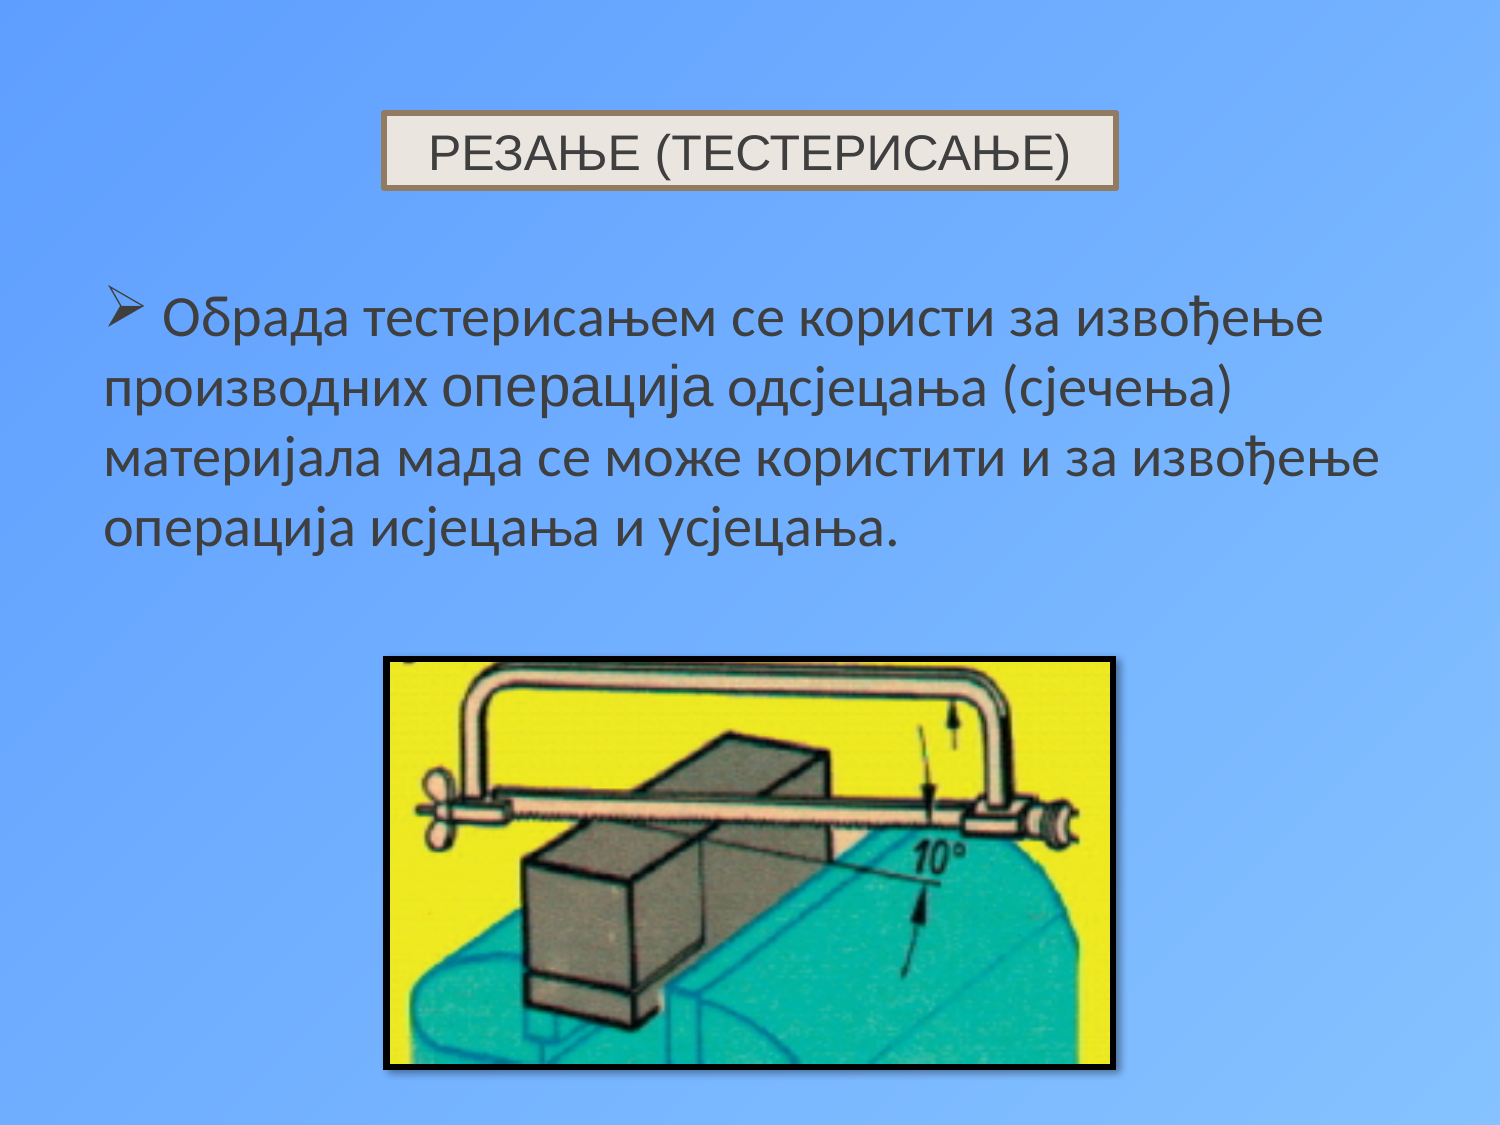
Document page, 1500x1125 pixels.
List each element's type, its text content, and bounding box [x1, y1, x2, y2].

text_box РЕЗАЊЕ (ТЕСТЕРИСАЊЕ) [381, 110, 1119, 191]
text_box Обрада тестерисањем се користи за извођење производних операција одсјецања (сјечења) материјала мада се може користити и за извођење операција исјецања и усјецања. [88, 270, 1412, 566]
picture [389, 661, 1111, 1064]
